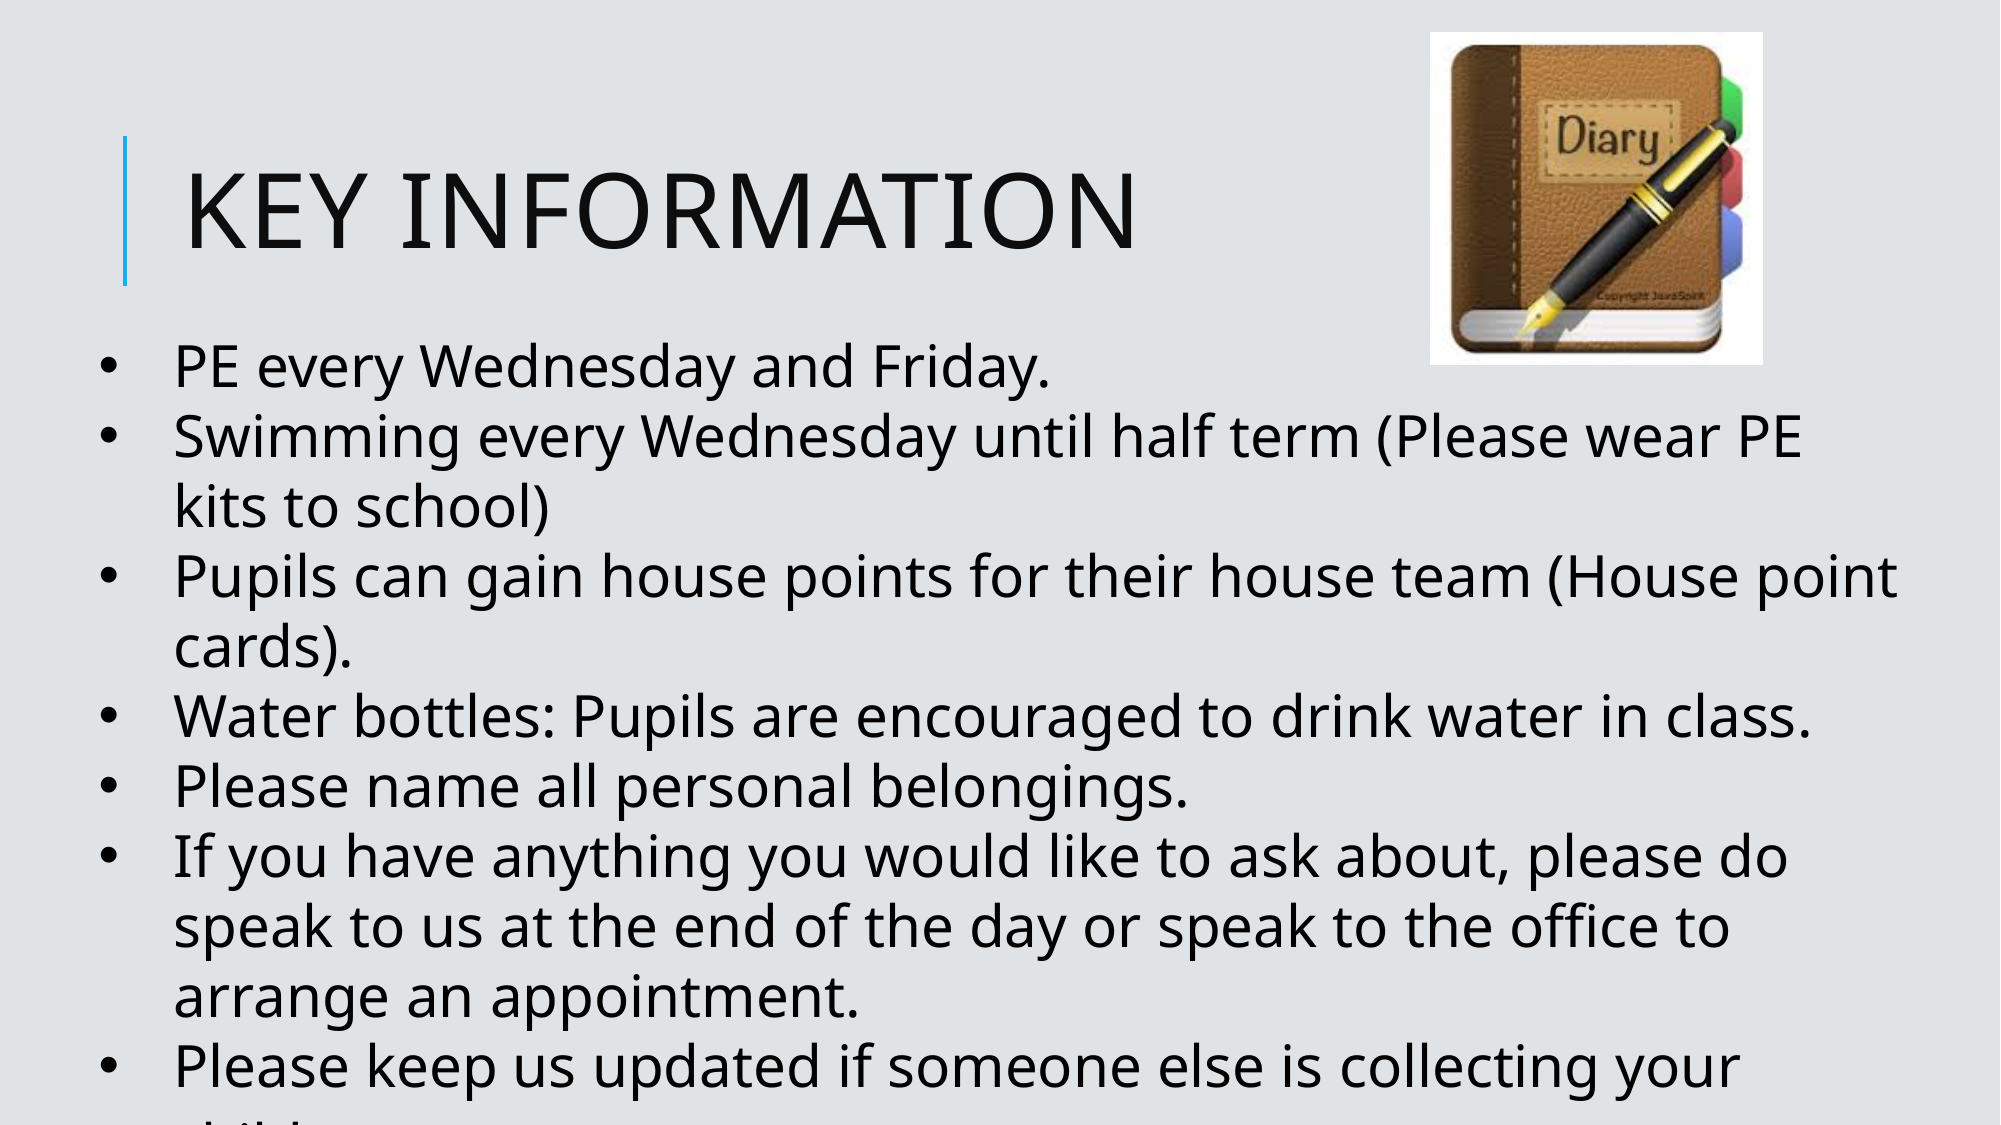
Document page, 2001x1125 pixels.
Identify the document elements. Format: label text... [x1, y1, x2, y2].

text_box PE every Wednesday and Friday. Swimming every Wednesday until half term (Please wear PE kits to school) Pupils can gain house points for their house team (House point cards). Water bottles: Pupils are encouraged to drink water in class. Please name all personal belongings. If you have anything you would like to ask about, please do speak to us at the end of the day or speak to the office to arrange an appointment. Please keep us updated if someone else is collecting your child. [83, 322, 1916, 1125]
title Key INFORMATION [168, 96, 1423, 322]
picture [1430, 32, 1763, 365]
